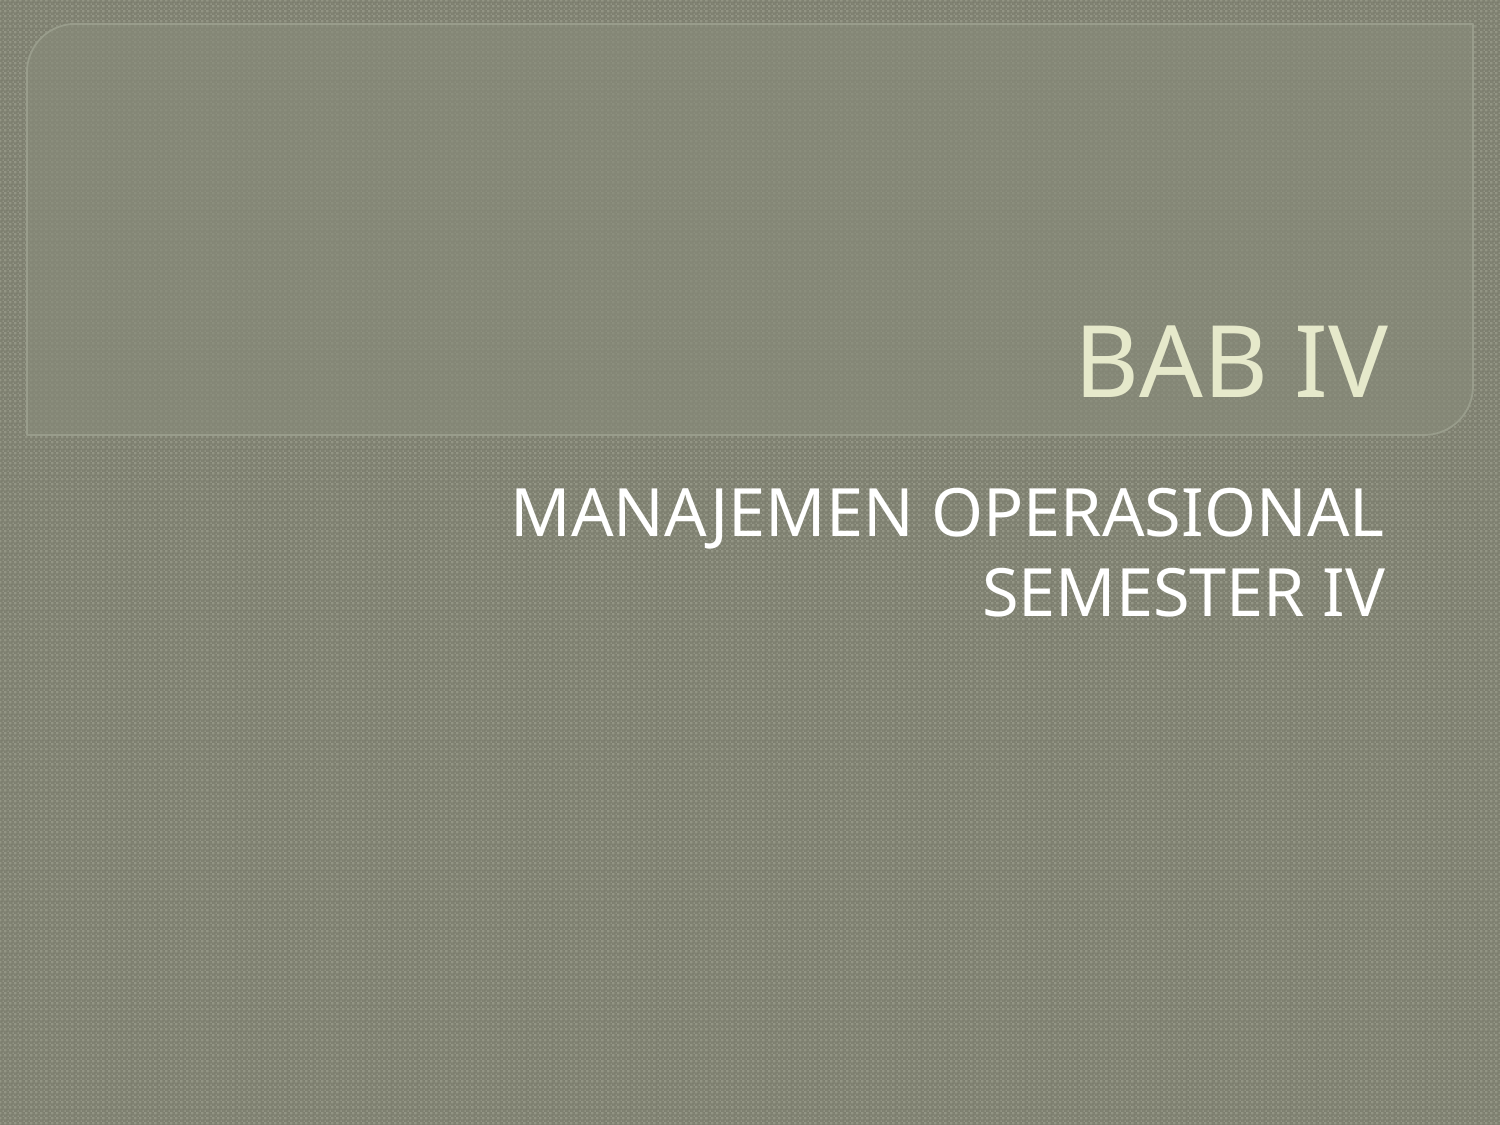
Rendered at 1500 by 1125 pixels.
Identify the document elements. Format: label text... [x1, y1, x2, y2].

subtitle MANAJEMEN OPERASIONAL SEMESTER IV [350, 462, 1427, 750]
title BAB IV [76, 62, 1427, 425]
